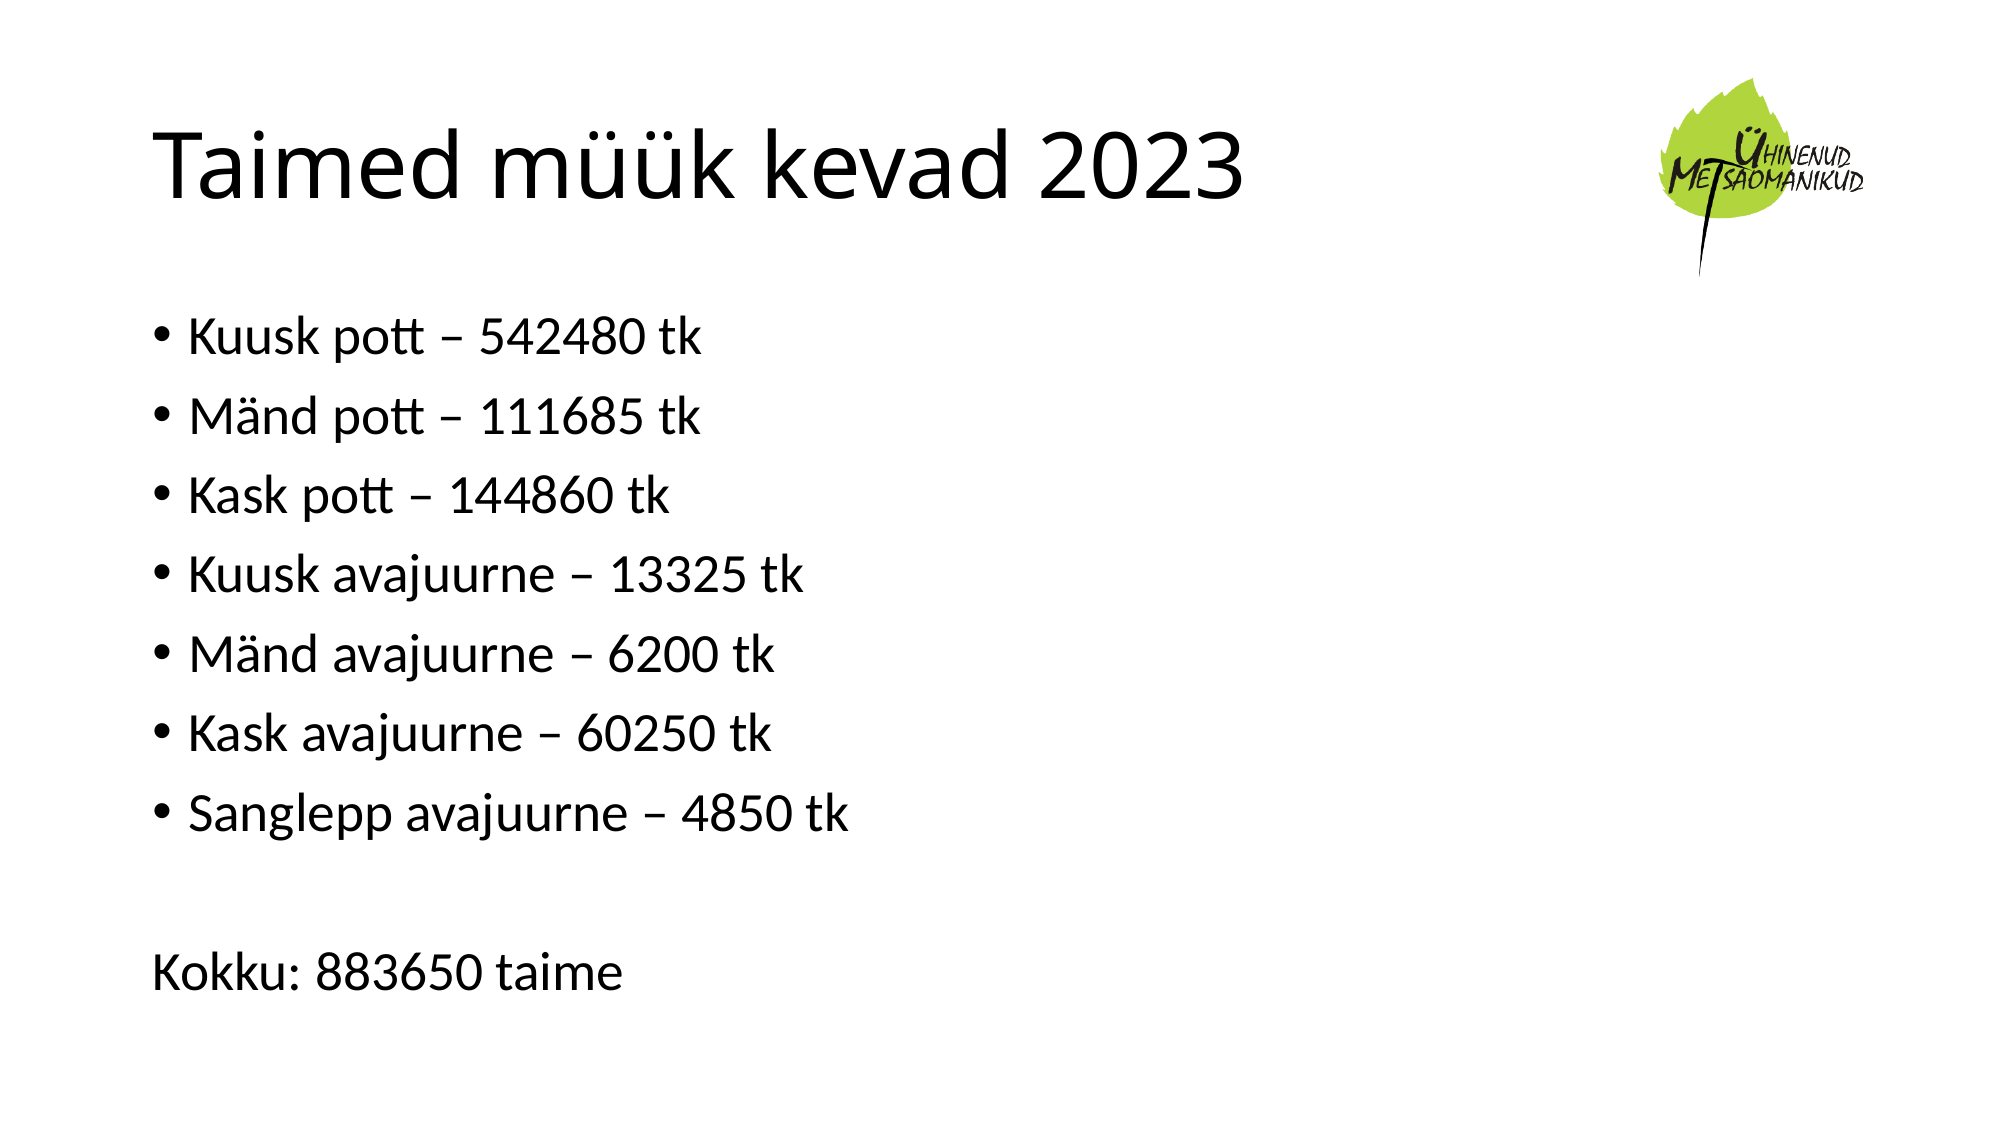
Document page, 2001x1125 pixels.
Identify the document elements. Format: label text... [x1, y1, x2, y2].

picture [1658, 78, 1863, 278]
title Taimed müük kevad 2023 [137, 59, 1863, 278]
list Kuusk pott – 542480 tk Mänd pott – 111685 tk Kask pott – 144860 tk Kuusk avajuurne – 13325 tk Mänd avajuurne – 6200 tk Kask avajuurne – 60250 tk Sanglepp avajuurne – 4850 tk Kokku: 883650 taime [137, 299, 1863, 1014]
